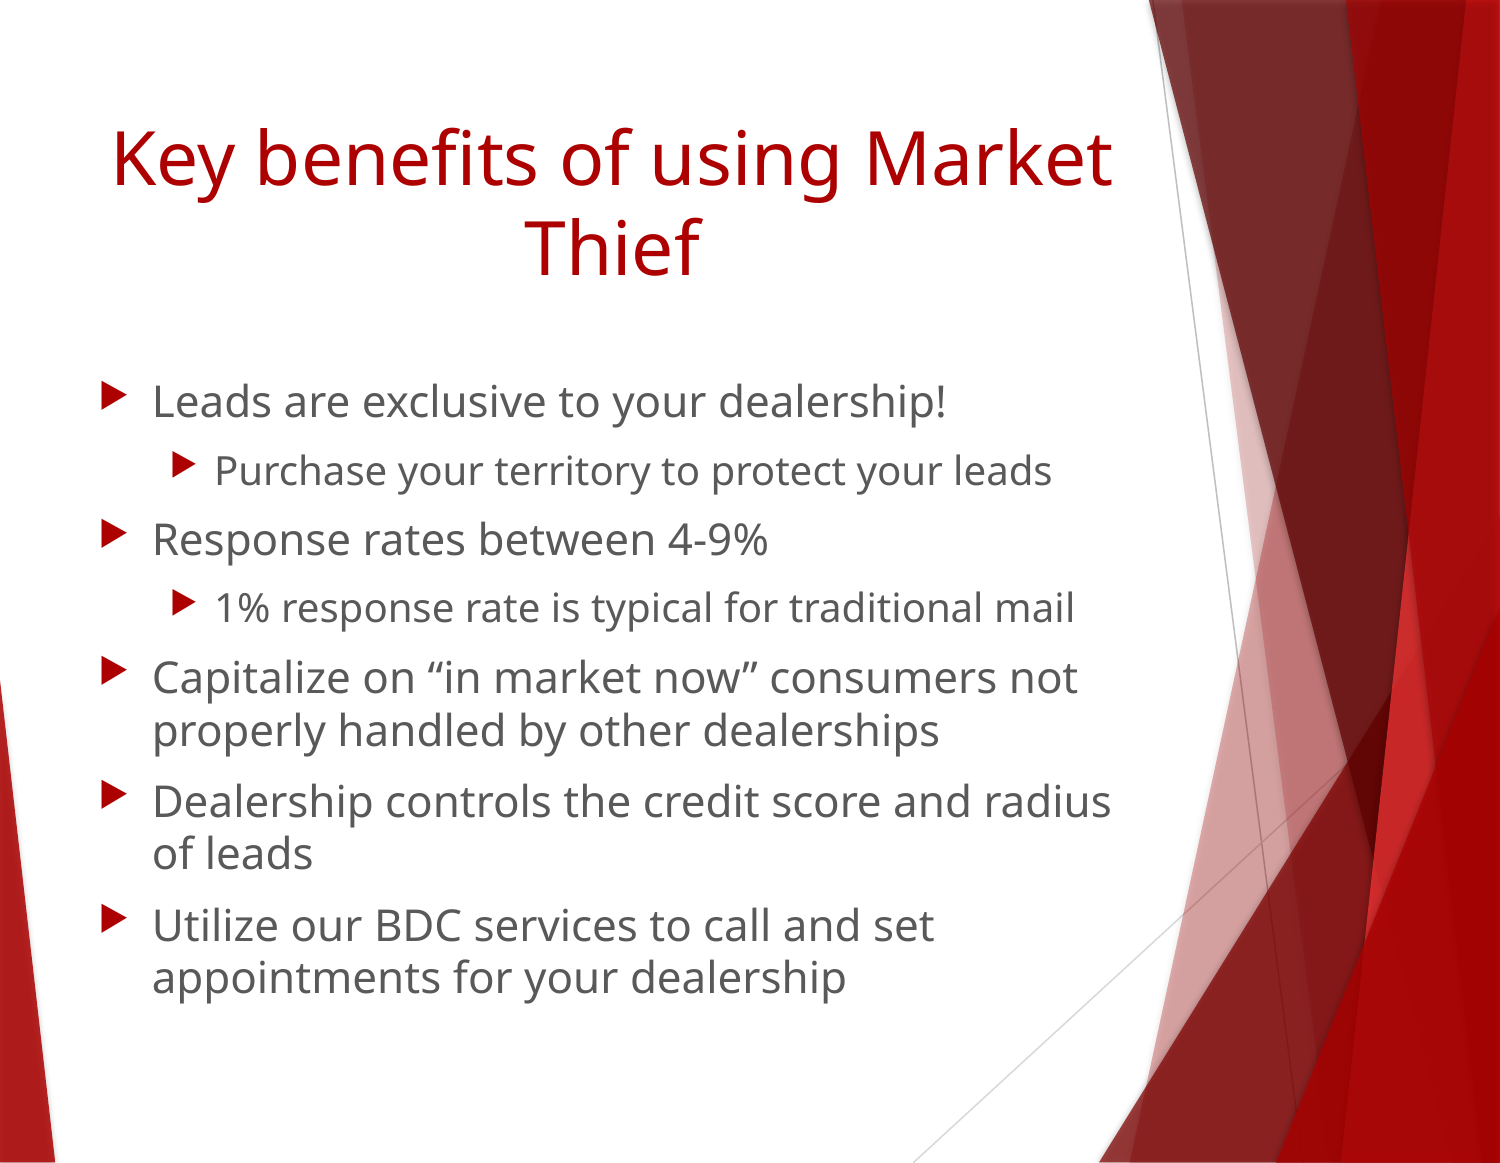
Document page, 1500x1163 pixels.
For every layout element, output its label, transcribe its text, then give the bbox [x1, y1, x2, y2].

title Key benefits of using Market Thief [83, 103, 1141, 328]
list Leads are exclusive to your dealership! Purchase your territory to protect your leads Response rates between 4-9% 1% response rate is typical for traditional mail Capitalize on “in market now” consumers not properly handled by other dealerships Dealership controls the credit score and radius of leads Utilize our BDC services to call and set appointments for your dealership [83, 366, 1141, 1025]
